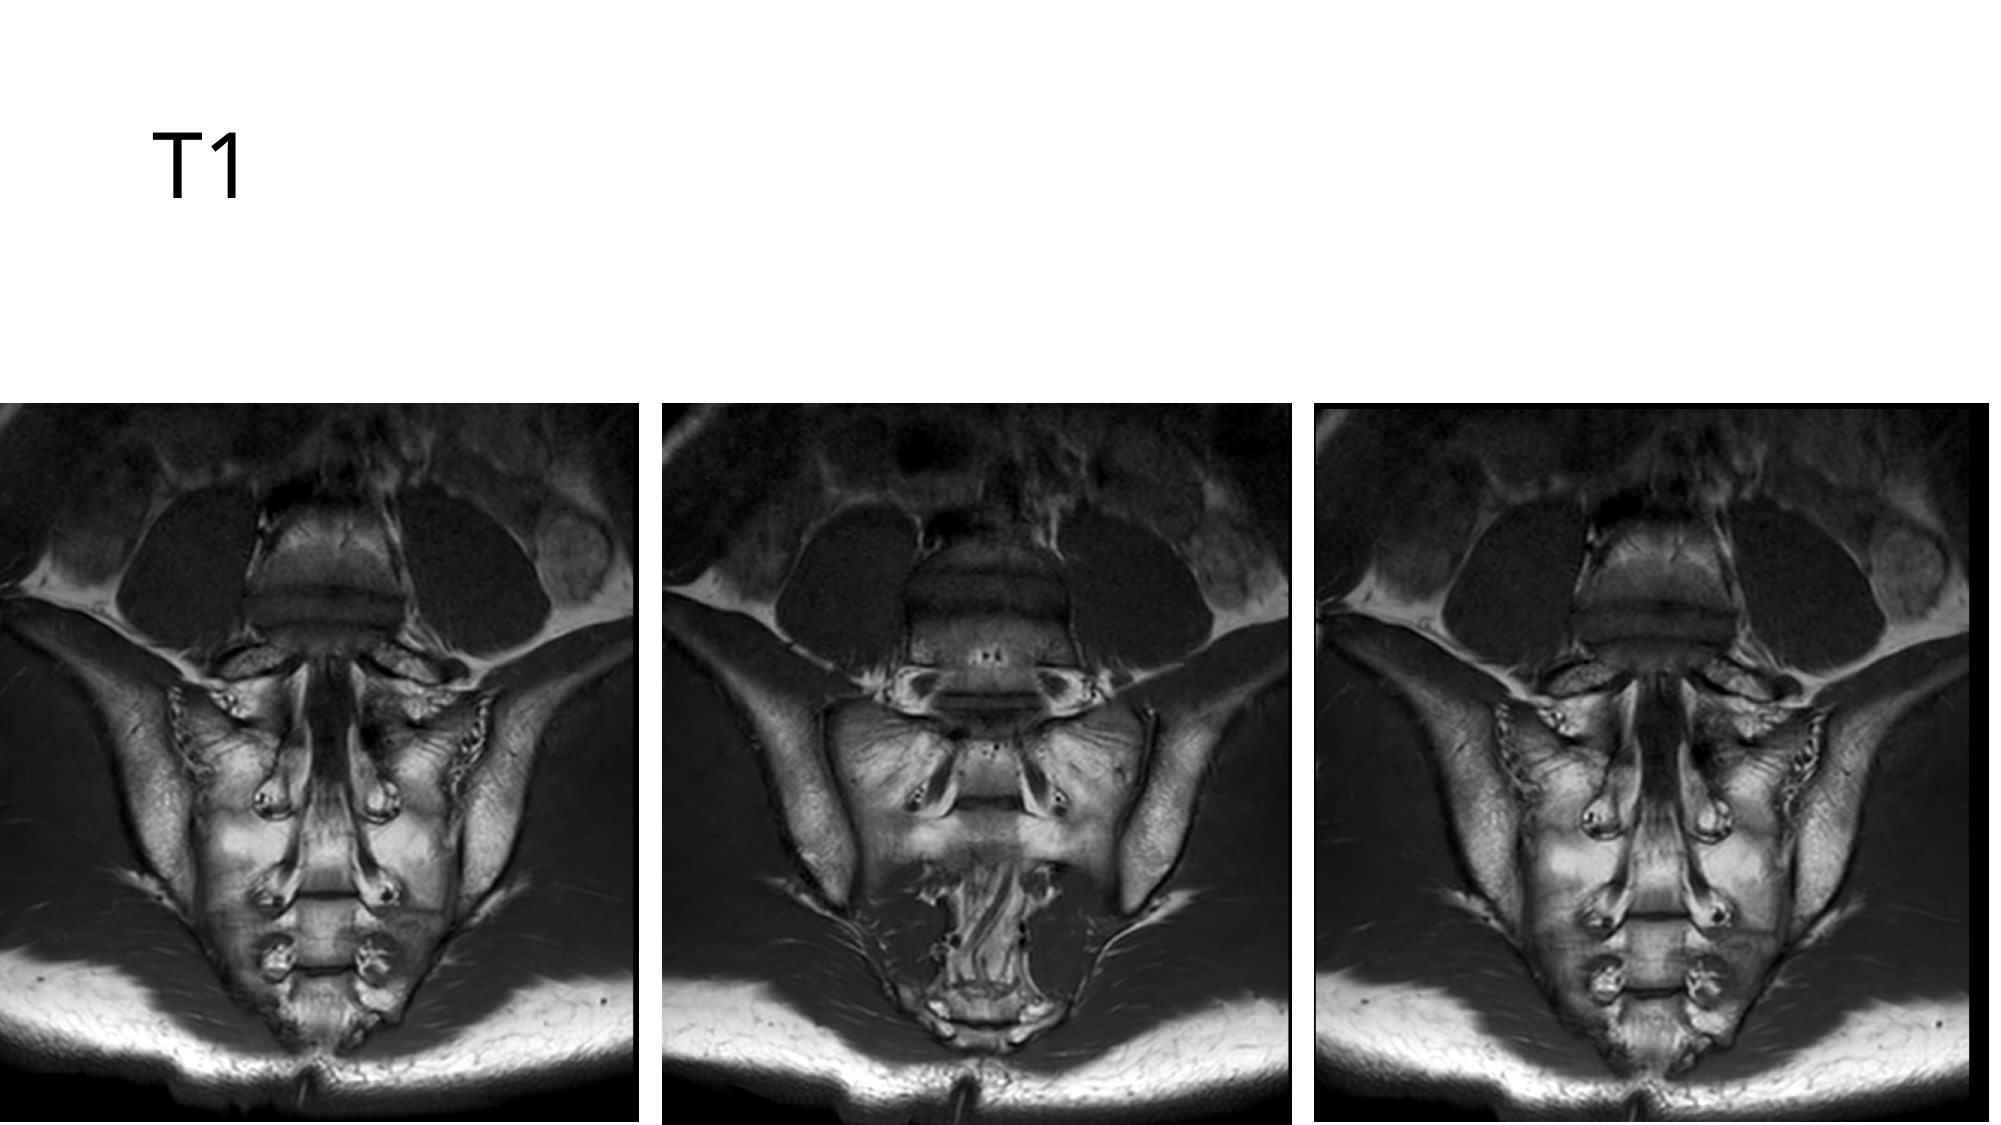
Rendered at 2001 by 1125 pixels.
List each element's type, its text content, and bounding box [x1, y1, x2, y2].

picture [0, 403, 639, 1122]
picture [1314, 403, 1989, 1122]
picture [662, 403, 1292, 1125]
title T1 [137, 59, 1863, 278]
